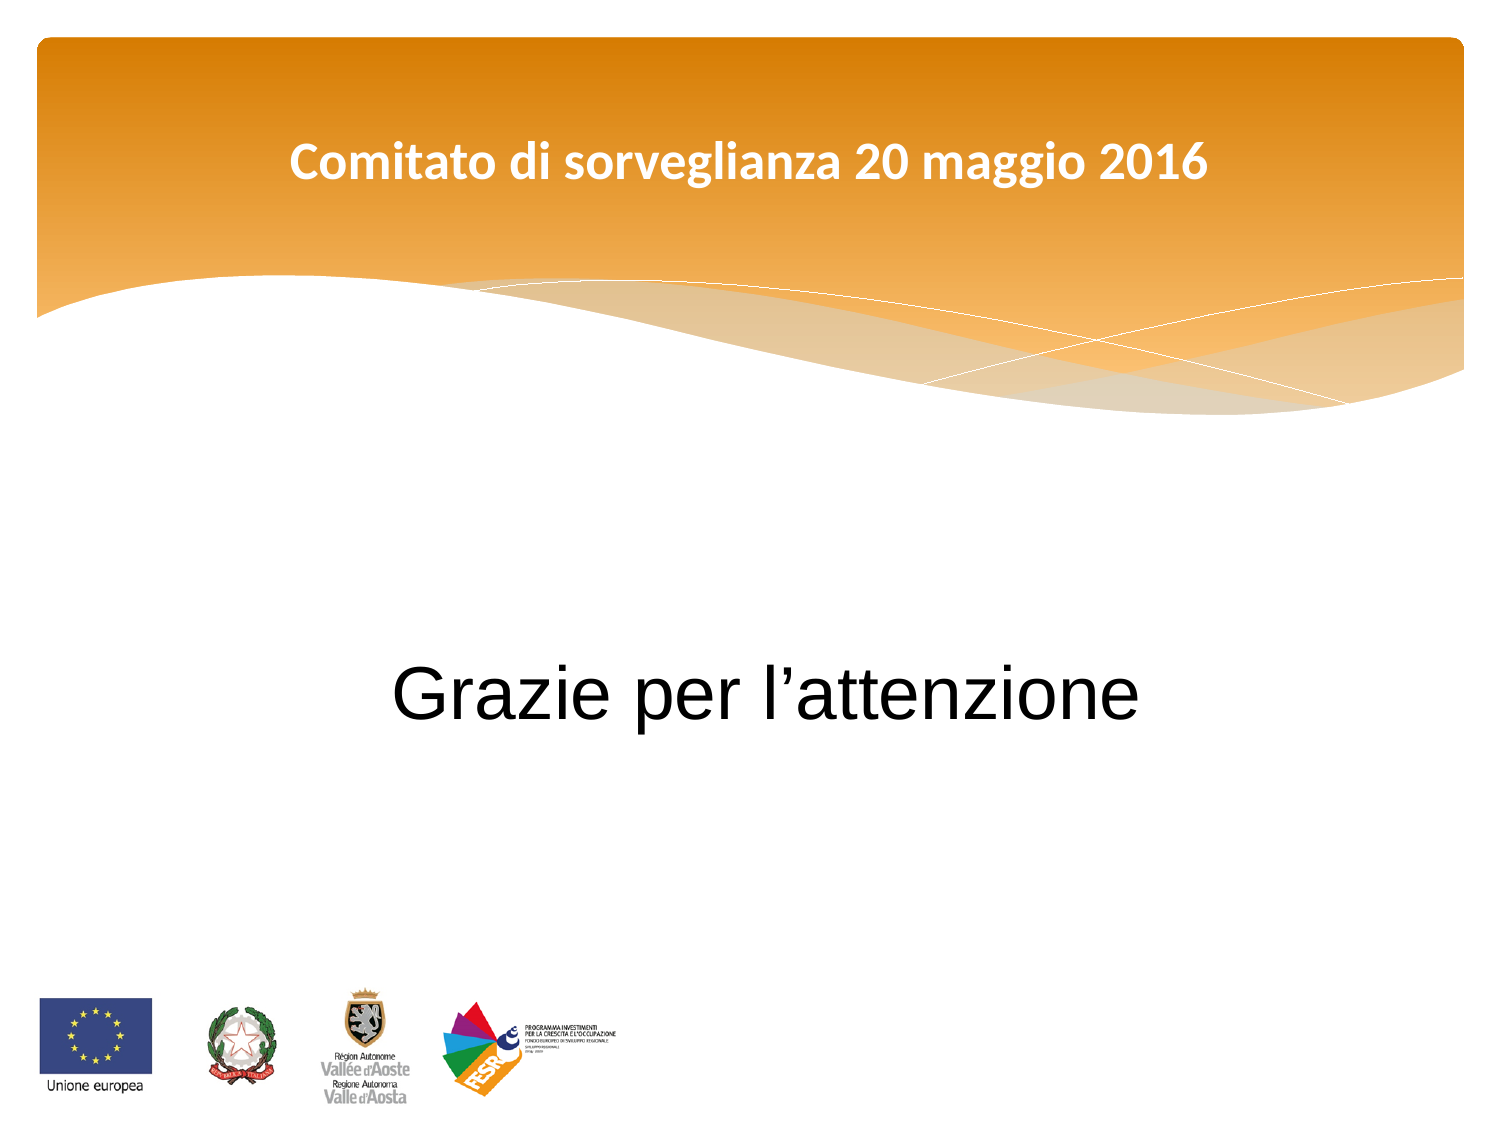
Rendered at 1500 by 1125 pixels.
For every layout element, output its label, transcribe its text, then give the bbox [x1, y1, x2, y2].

title Comitato di sorveglianza 20 maggio 2016 [75, 55, 1425, 261]
picture [33, 987, 621, 1106]
list Grazie per l’attenzione [159, 408, 1375, 975]
